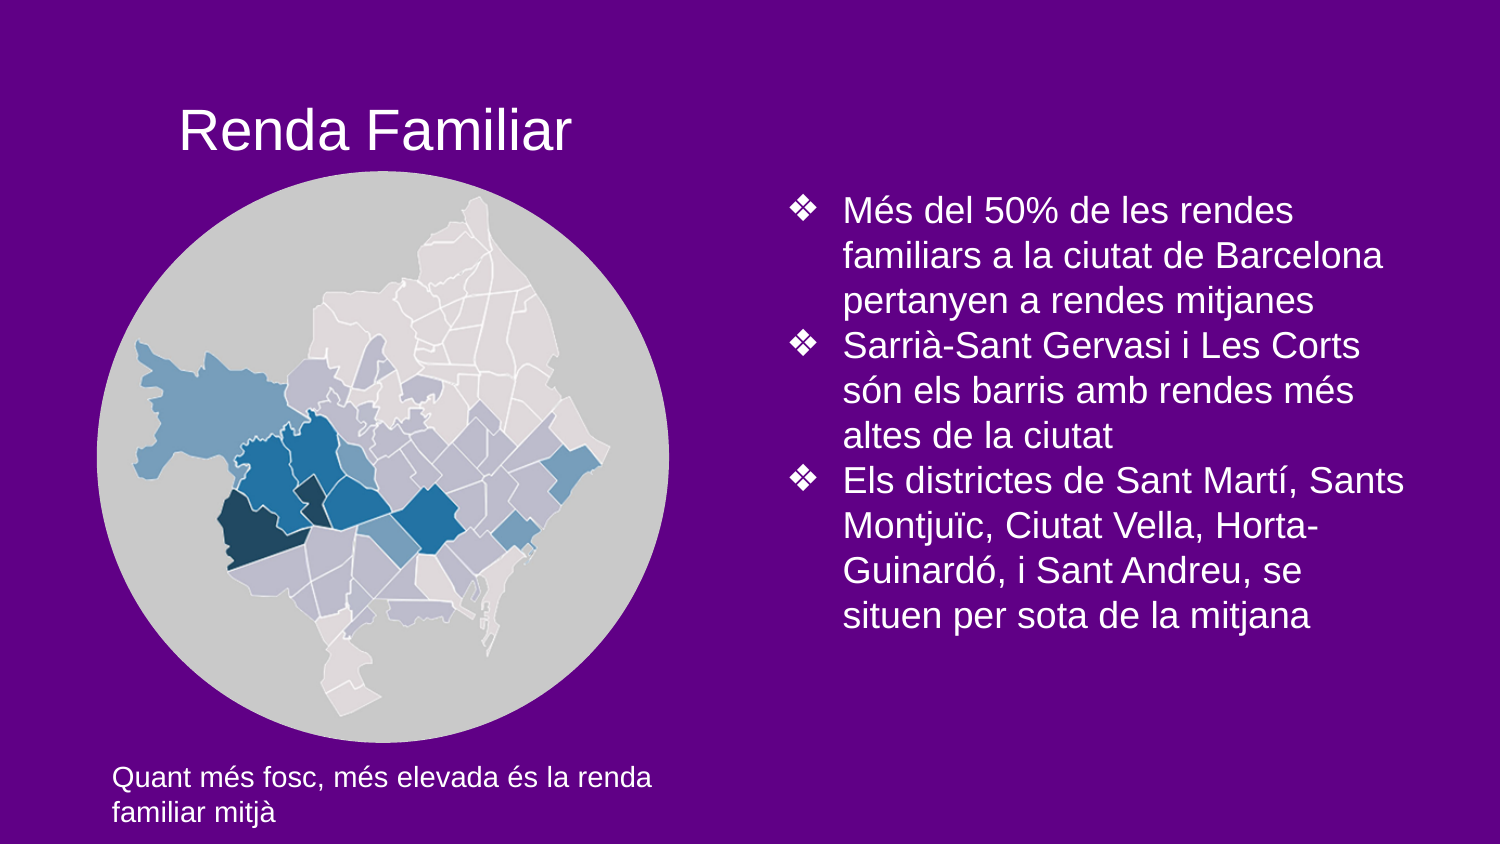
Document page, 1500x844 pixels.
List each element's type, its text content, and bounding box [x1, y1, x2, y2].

text_box Quant més fosc, més elevada és la renda familiar mitjà [96, 750, 669, 844]
picture [0, 0, 1500, 844]
title Renda Familiar [163, 77, 669, 170]
text_box Més del 50% de les rendes familiars a la ciutat de Barcelona pertanyen a rendes mitjanes Sarrià-Sant Gervasi i Les Corts són els barris amb rendes més altes de la ciutat Els districtes de Sant Martí, Sants Montjuïc, Ciutat Vella, Horta-Guinardó, i Sant Andreu, se situen per sota de la mitjana [752, 171, 1421, 765]
